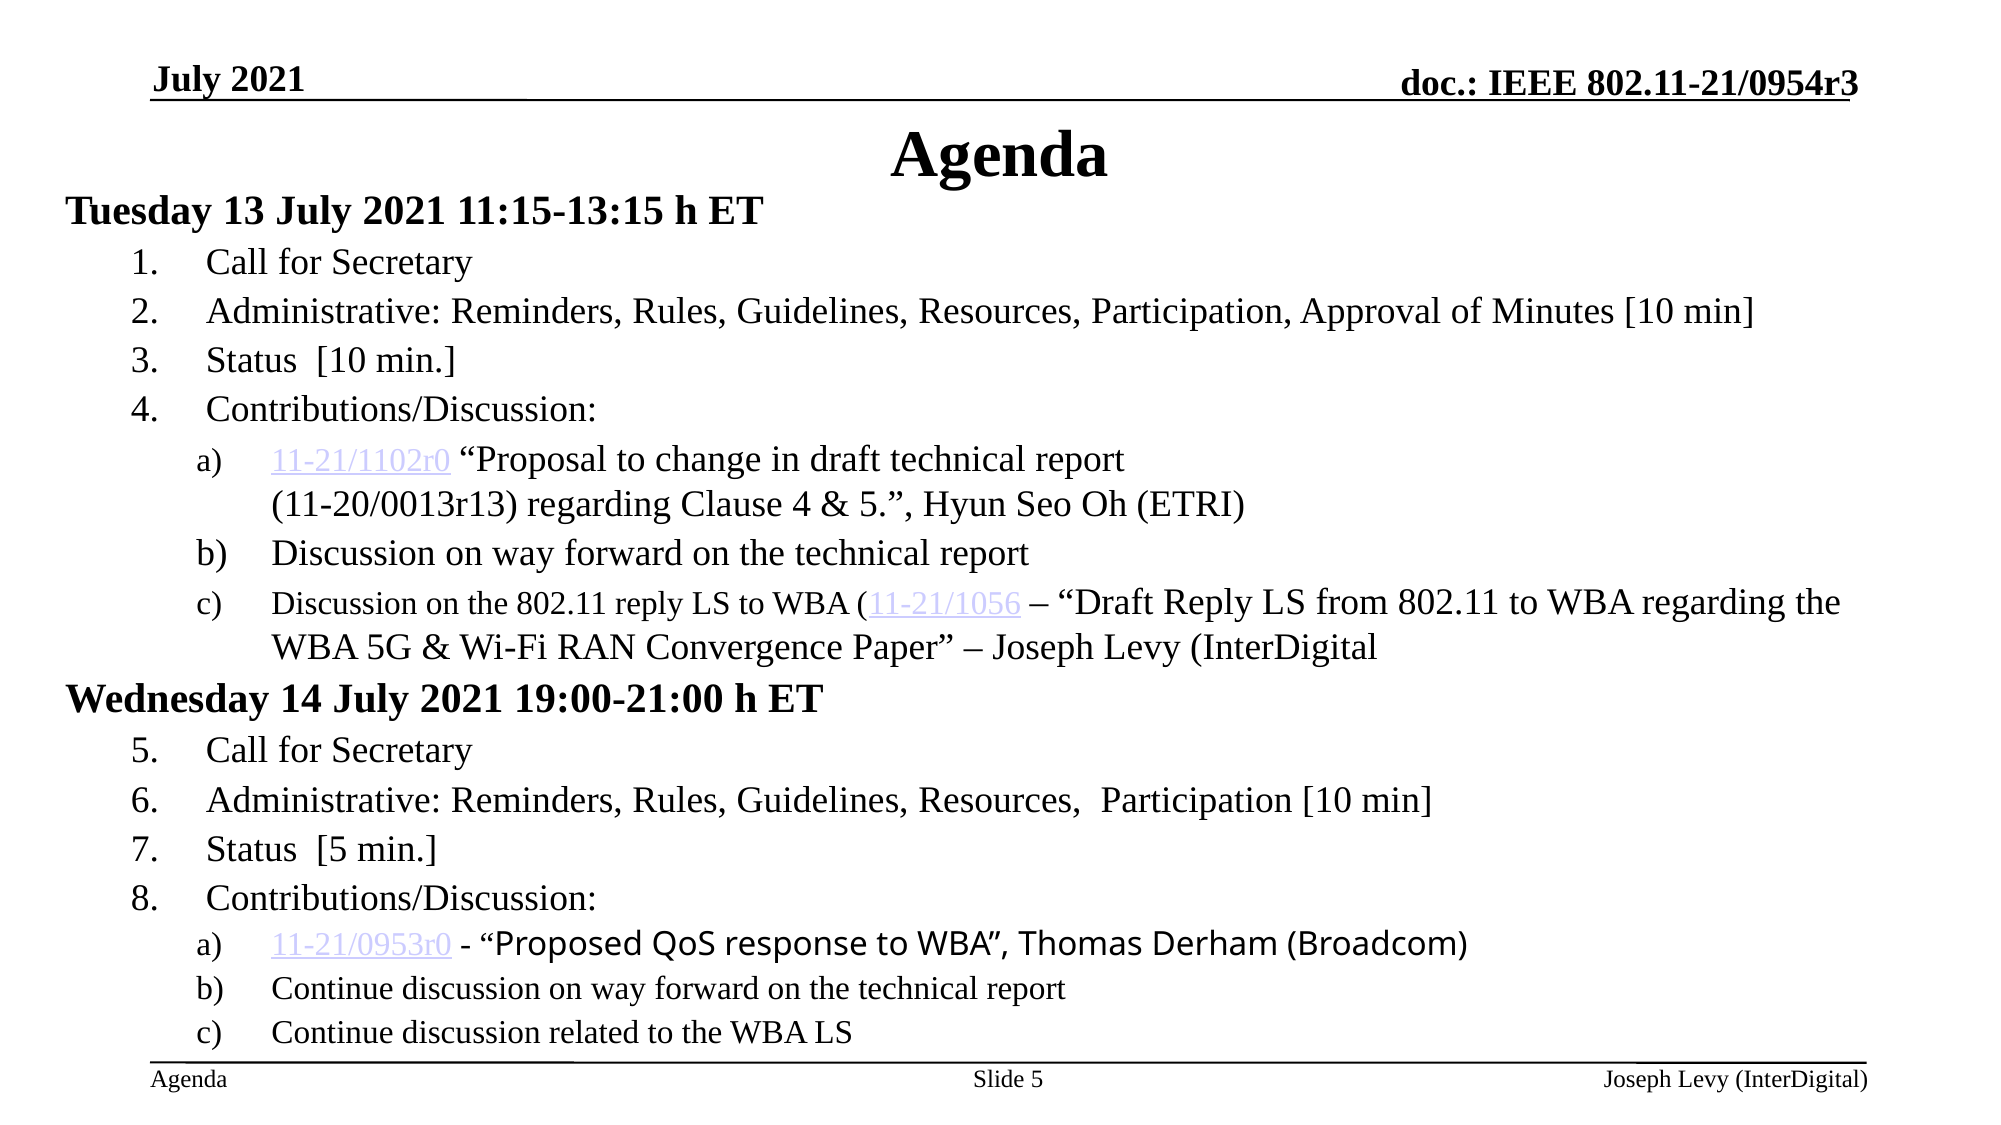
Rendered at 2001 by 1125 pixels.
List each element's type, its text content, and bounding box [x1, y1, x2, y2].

list Tuesday 13 July 2021 11:15-13:15 h ET Call for Secretary Administrative: Reminders, Rules, Guidelines, Resources, Participation, Approval of Minutes [10 min] Status [10 min.] Contributions/Discussion: 11-21/1102r0 “Proposal to change in draft technical report (11-20/0013r13) regarding Clause 4 & 5.”, Hyun Seo Oh (ETRI) Discussion on way forward on the technical report Discussion on the 802.11 reply LS to WBA (11-21/1056 – “Draft Reply LS from 802.11 to WBA regarding the WBA 5G & Wi-Fi RAN Convergence Paper” – Joseph Levy (InterDigital Wednesday 14 July 2021 19:00-21:00 h ET Call for Secretary Administrative: Reminders, Rules, Guidelines, Resources, Participation [10 min] Status [5 min.] Contributions/Discussion: 11-21/0953r0 - “Proposed QoS response to WBA”, Thomas Derham (Broadcom) Continue discussion on way forward on the technical report Continue discussion related to the WBA LS [49, 174, 1951, 1050]
title Agenda [149, 112, 1850, 174]
text_box [1134, 579, 1165, 685]
slide_number Slide 5 [950, 1061, 1067, 1123]
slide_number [152, 54, 563, 100]
footer Joseph Levy (InterDigital) [1171, 1061, 1869, 1093]
